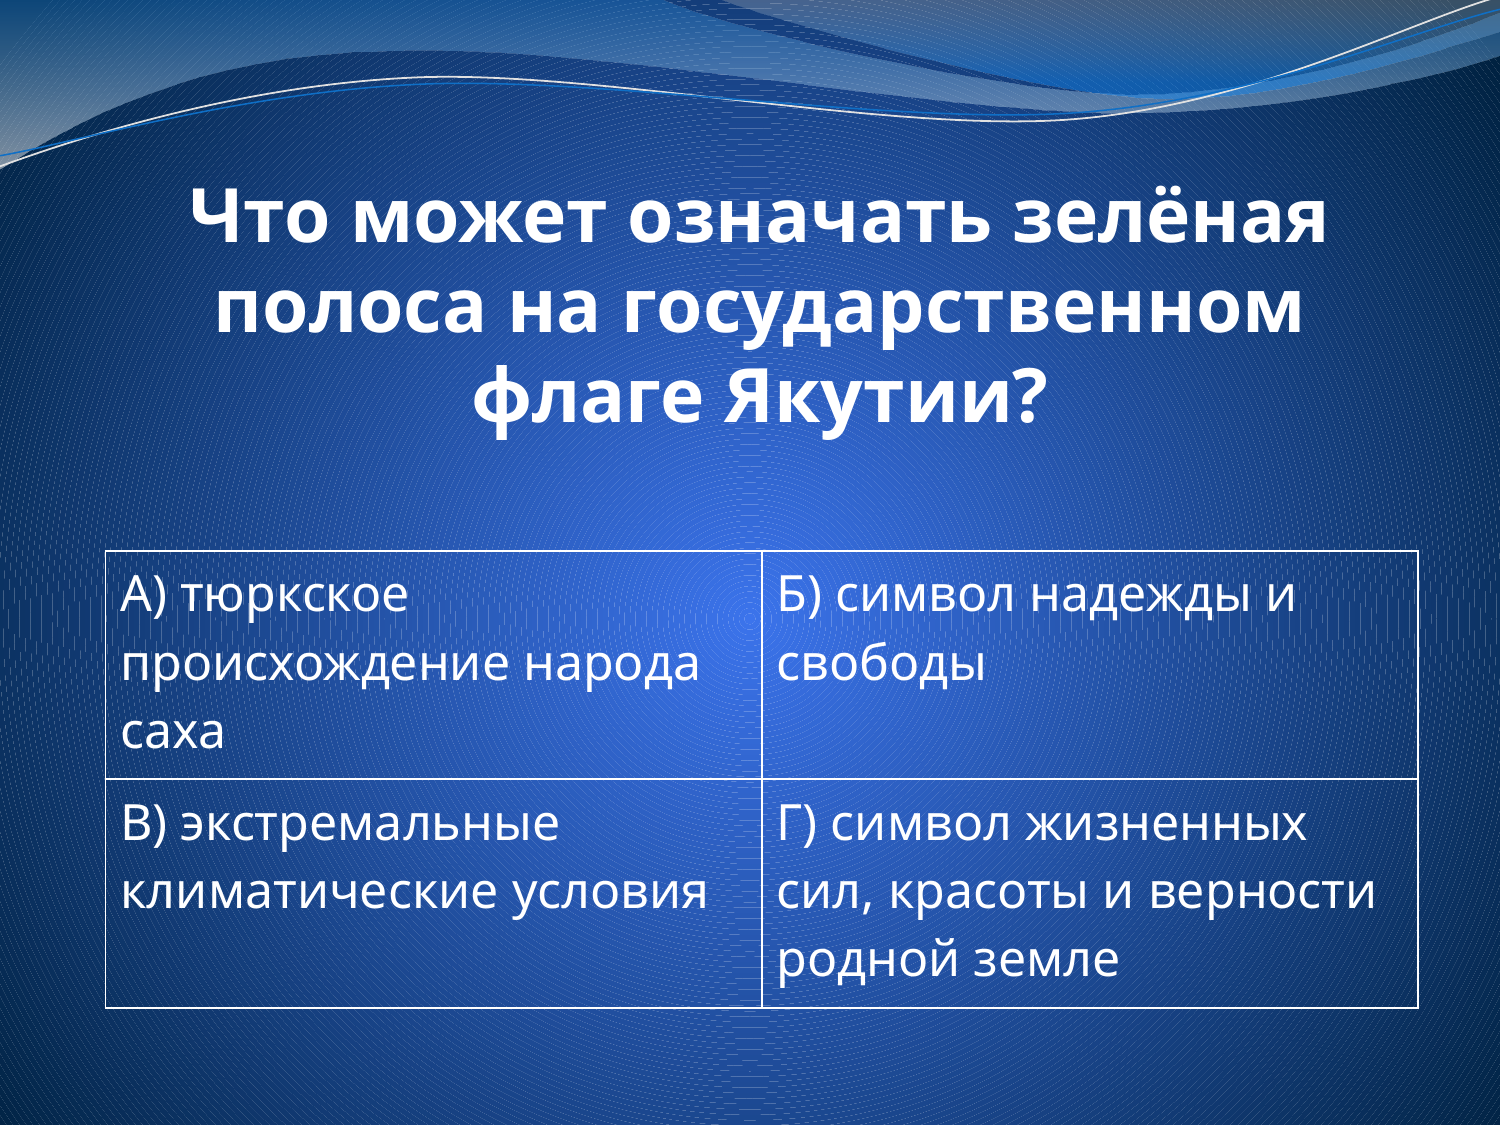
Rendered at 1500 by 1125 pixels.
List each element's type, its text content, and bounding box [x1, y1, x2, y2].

table_header Б) символ надежды и свободы [763, 552, 1417, 778]
table_header А) тюркское происхождение народа саха [106, 552, 761, 778]
title Что может означать зелёная полоса на государственном флаге Якутии? [93, 292, 1430, 528]
table_cell Г) символ жизненных сил, красоты и верности родной земле [763, 780, 1417, 1007]
table_cell В) экстремальные климатические условия [106, 780, 761, 1007]
